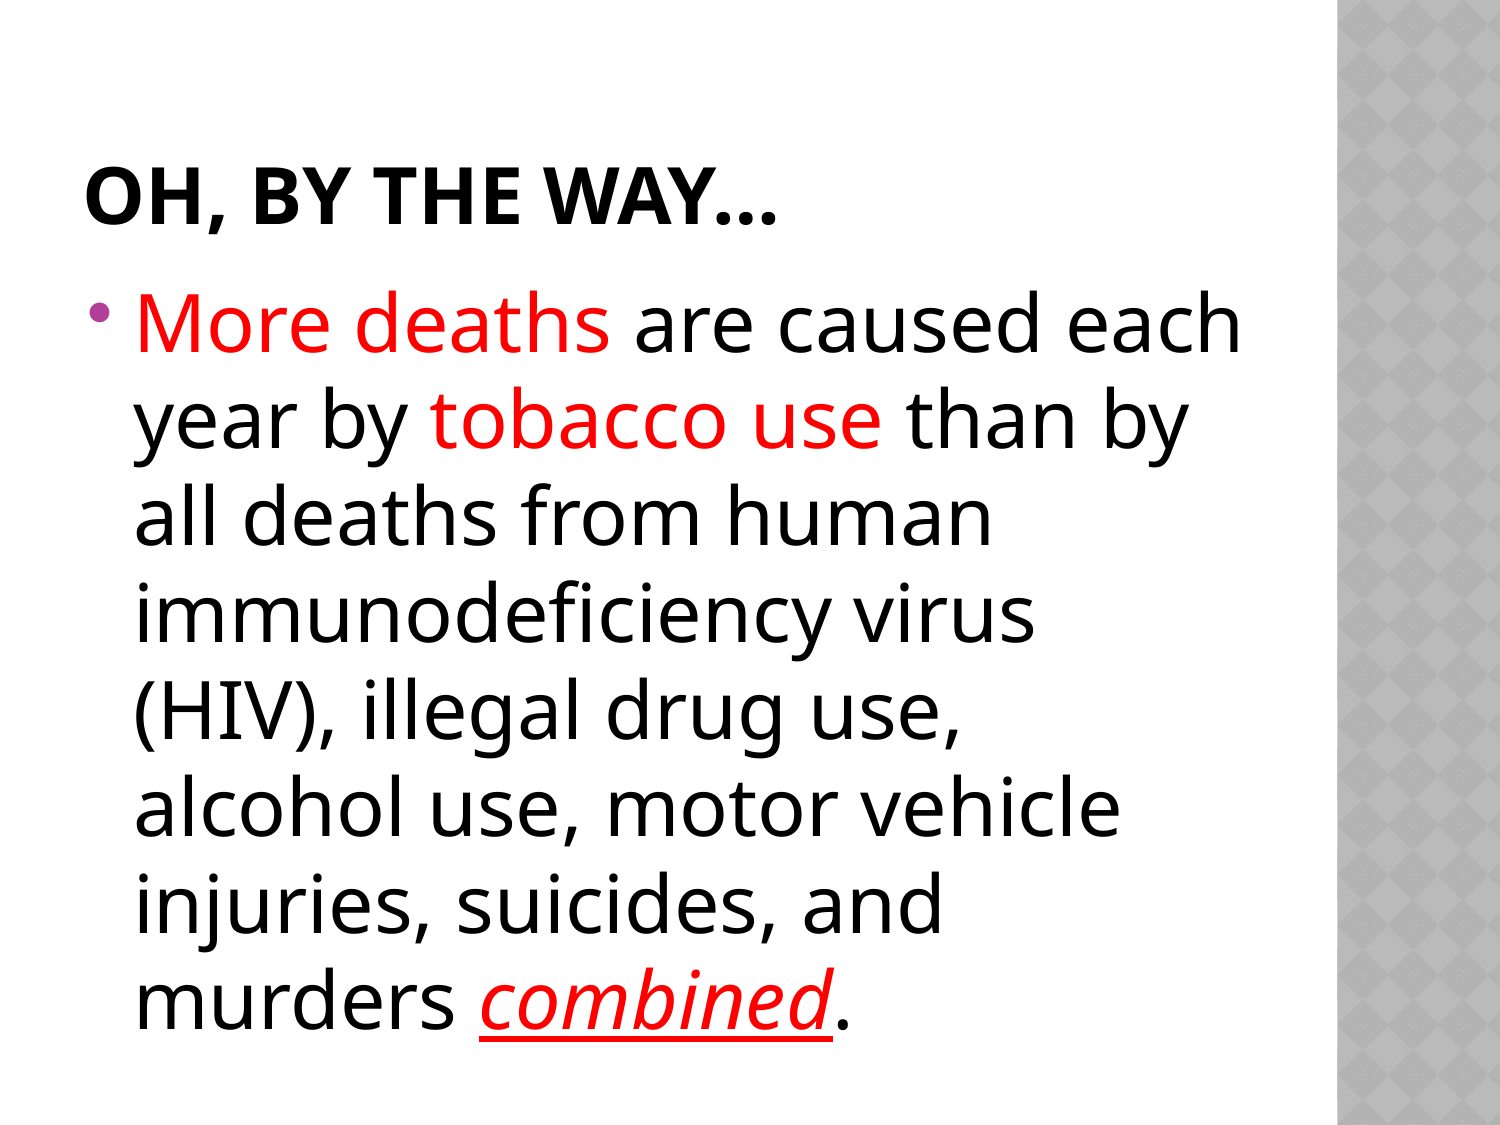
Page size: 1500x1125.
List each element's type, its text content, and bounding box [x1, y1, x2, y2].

title Oh, by the way… [75, 52, 1263, 240]
list More deaths are caused each year by tobacco use than by all deaths from human immunodeficiency virus (HIV), illegal drug use, alcohol use, motor vehicle injuries, suicides, and murders combined. [75, 264, 1263, 1059]
